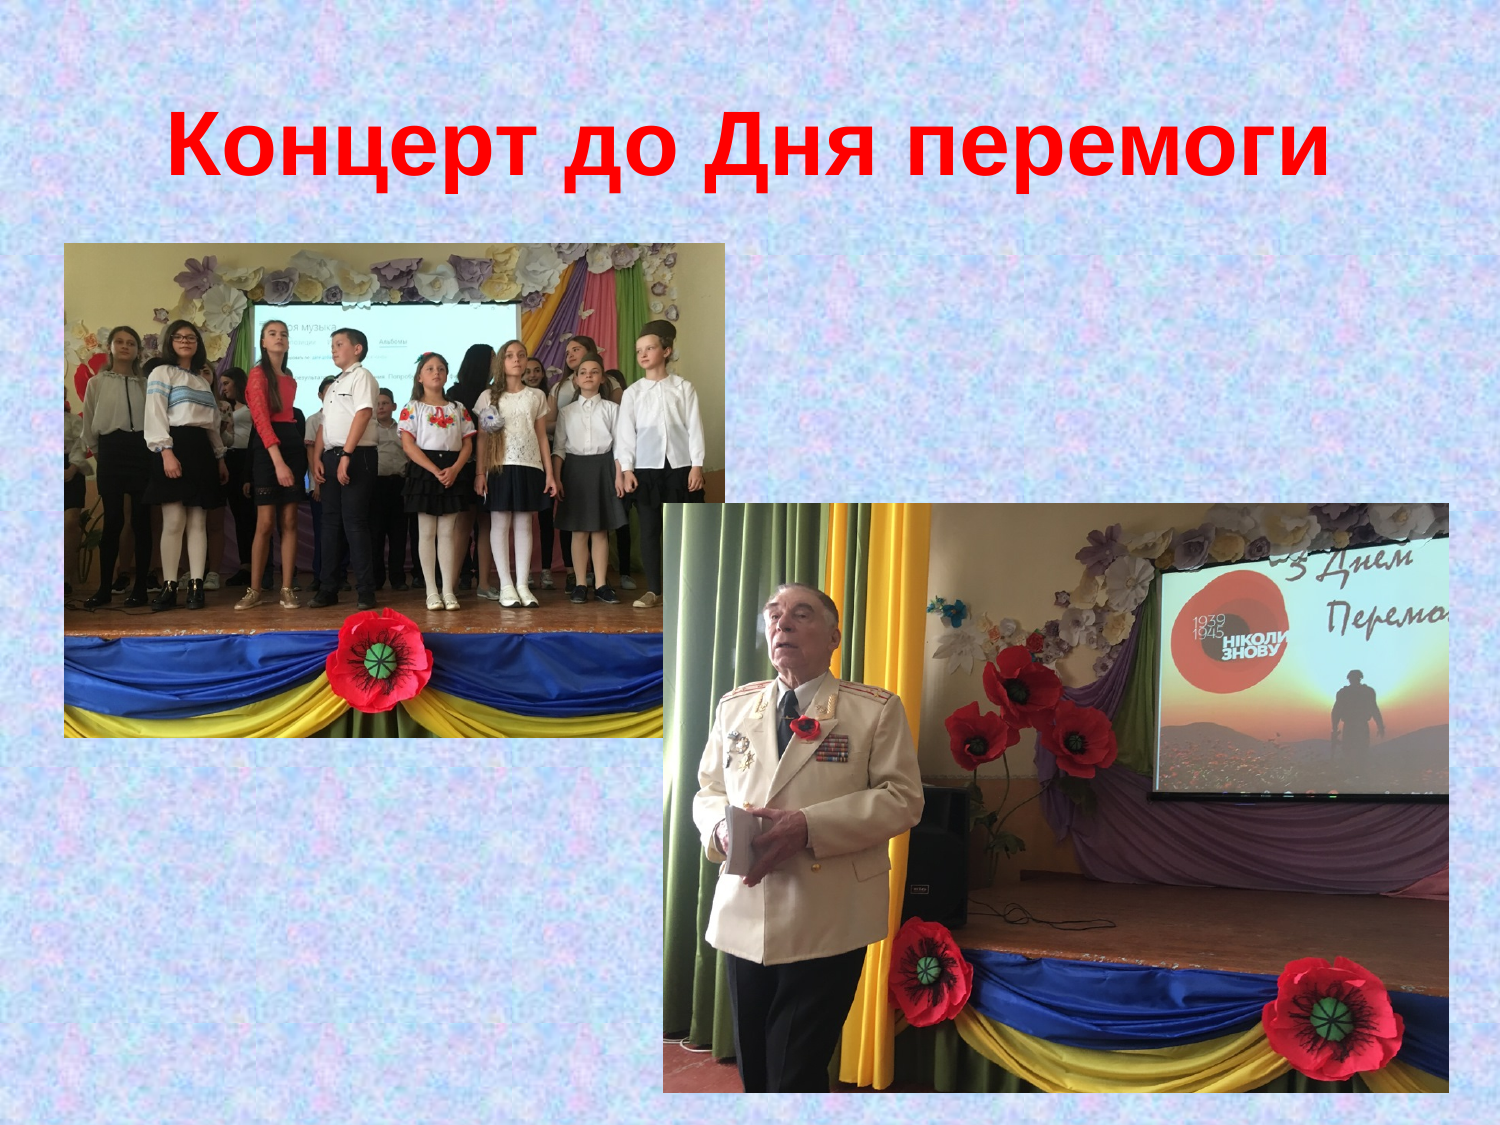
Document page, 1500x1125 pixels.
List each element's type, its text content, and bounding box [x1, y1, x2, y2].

title Концерт до Дня перемоги [74, 44, 1426, 233]
picture [0, 0, 1500, 1125]
